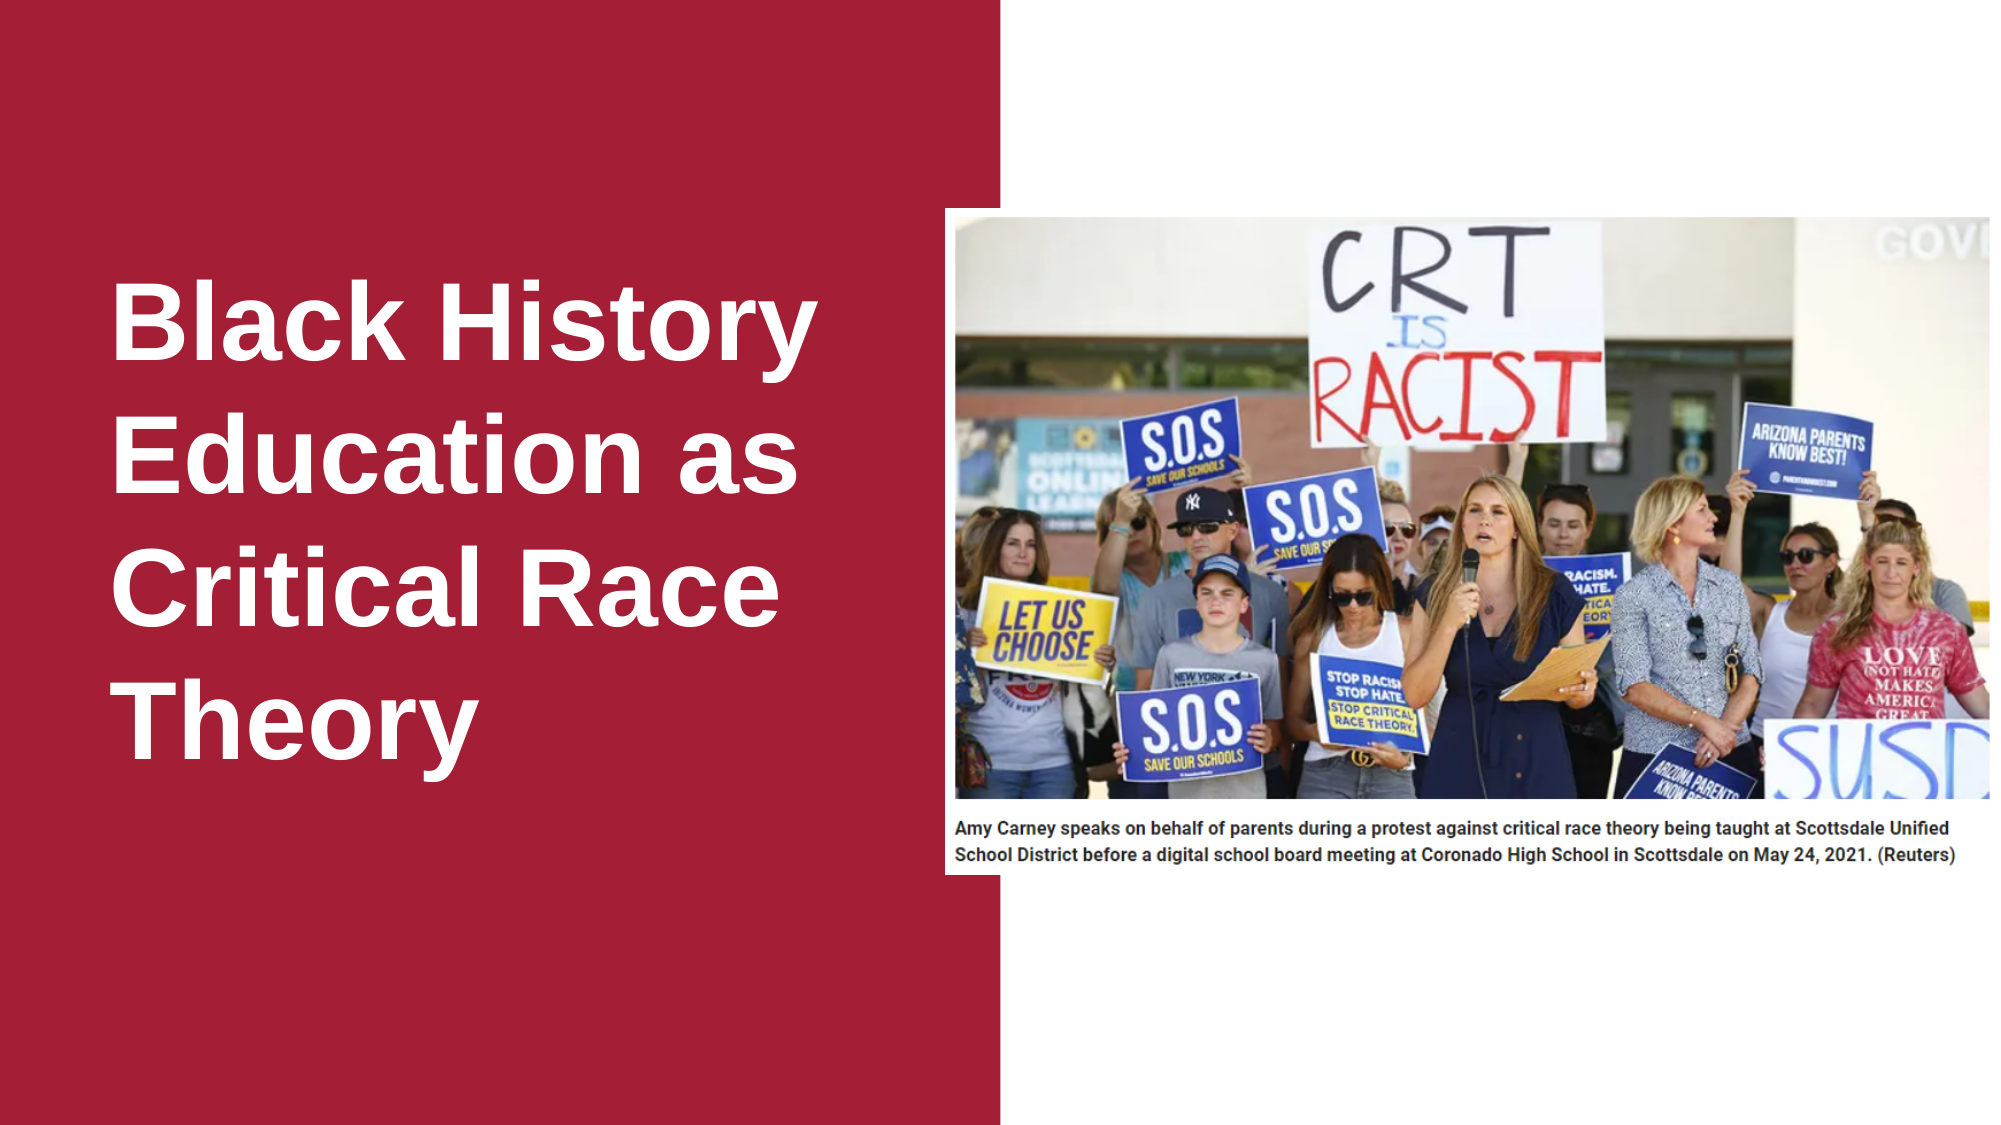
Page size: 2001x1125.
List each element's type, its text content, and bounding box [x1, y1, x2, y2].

picture [944, 208, 2000, 876]
title Black History Education as Critical Race Theory [89, 478, 939, 803]
